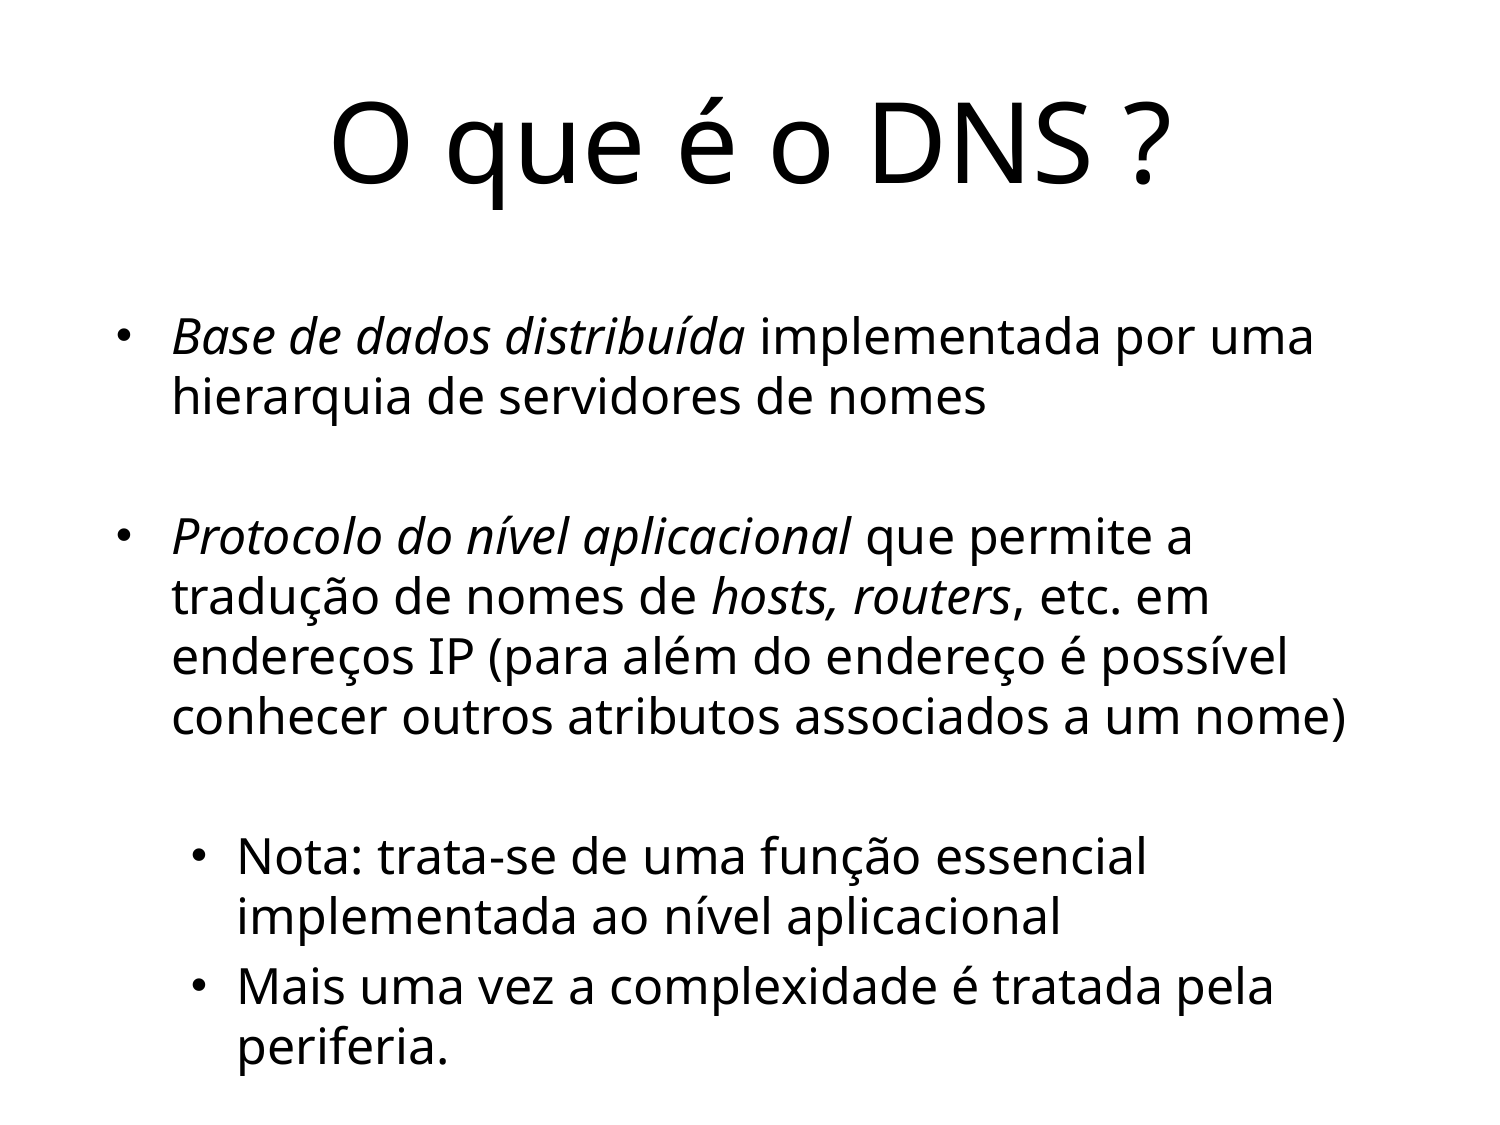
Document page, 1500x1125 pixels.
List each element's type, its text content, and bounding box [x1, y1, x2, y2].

text_box Base de dados distribuída implementada por uma hierarquia de servidores de nomes Protocolo do nível aplicacional que permite a tradução de nomes de hosts, routers, etc. em endereços IP (para além do endereço é possível conhecer outros atributos associados a um nome) Nota: trata-se de uma função essencial implementada ao nível aplicacional Mais uma vez a complexidade é tratada pela periferia. [99, 237, 1425, 1050]
title O que é o DNS ? [75, 45, 1425, 233]
